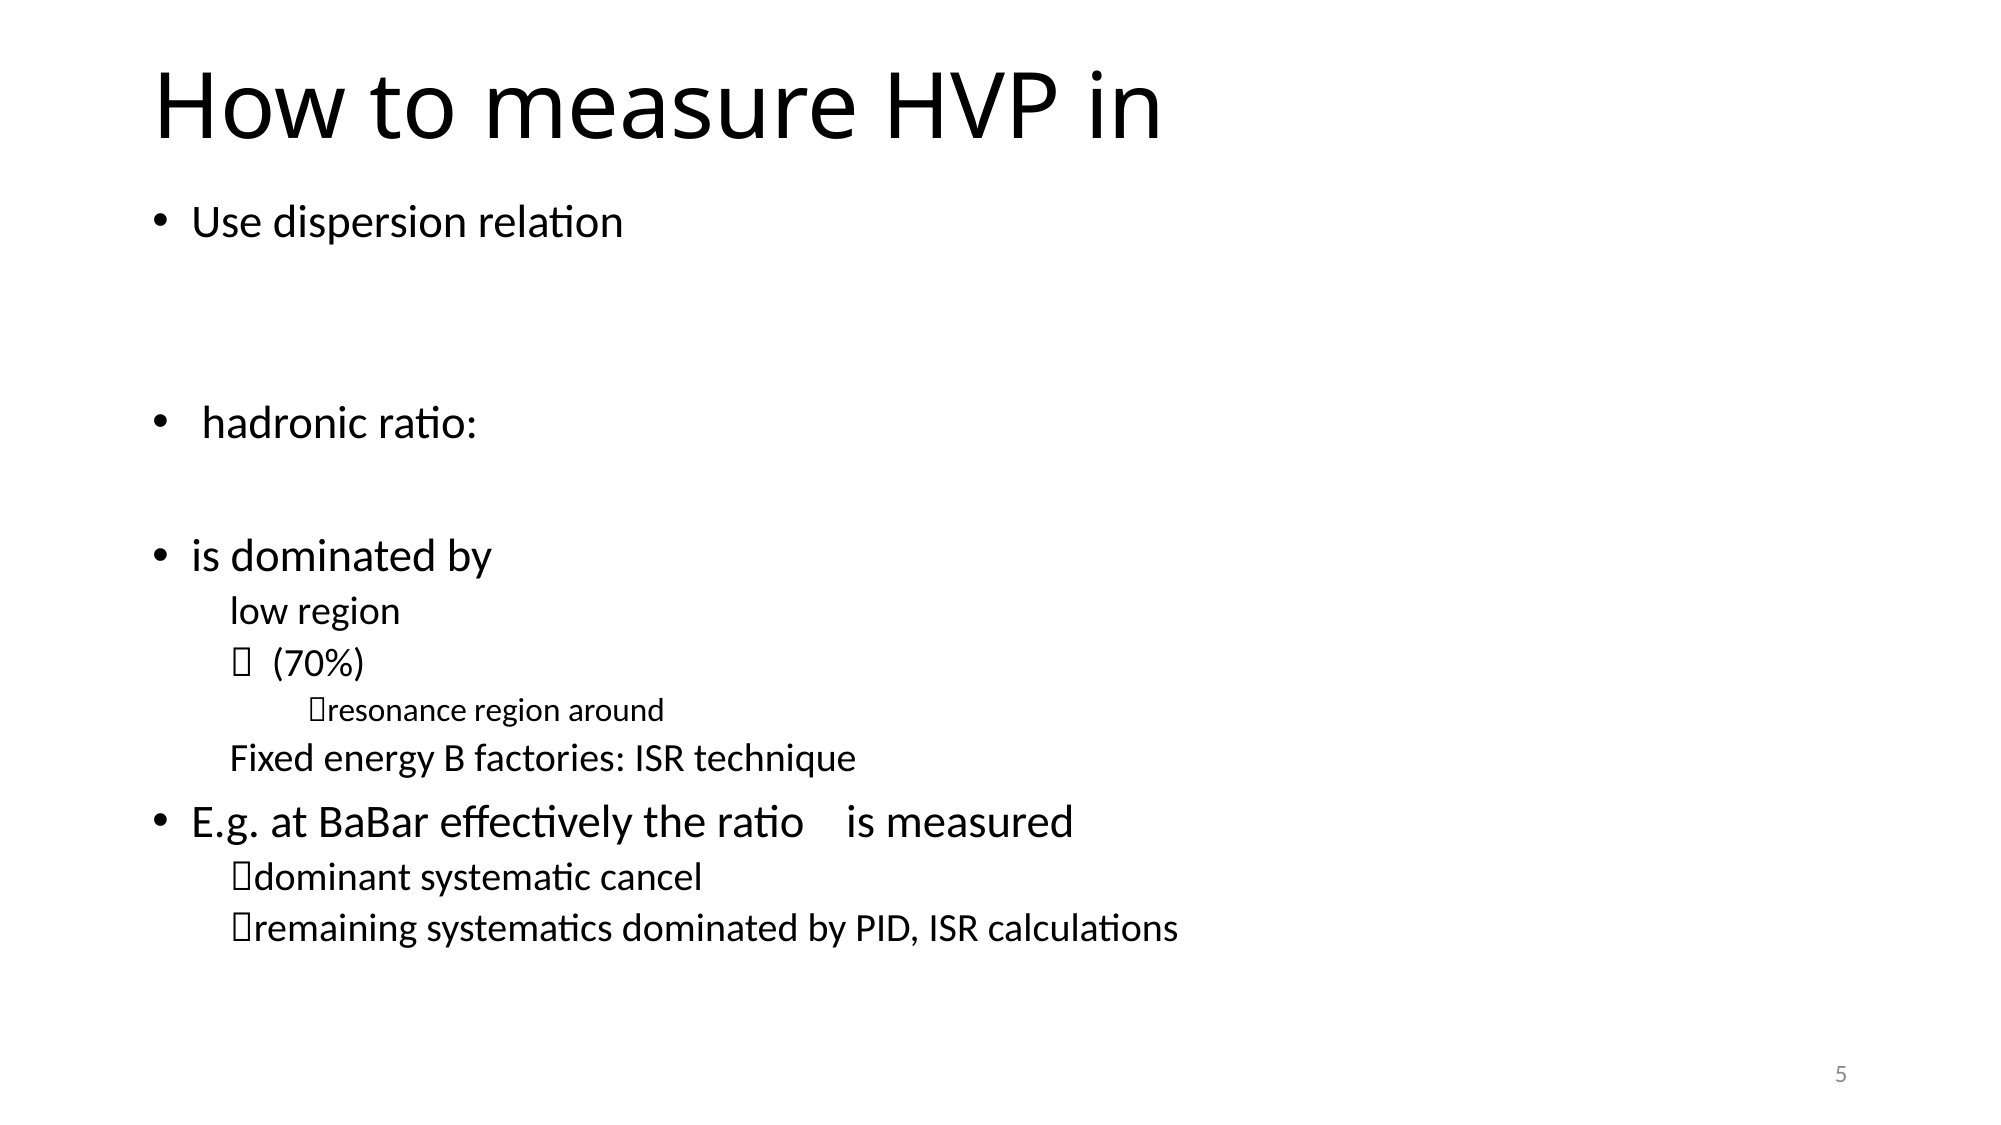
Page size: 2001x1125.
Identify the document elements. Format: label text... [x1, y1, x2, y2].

slide_number 5 [1412, 1042, 1863, 1103]
